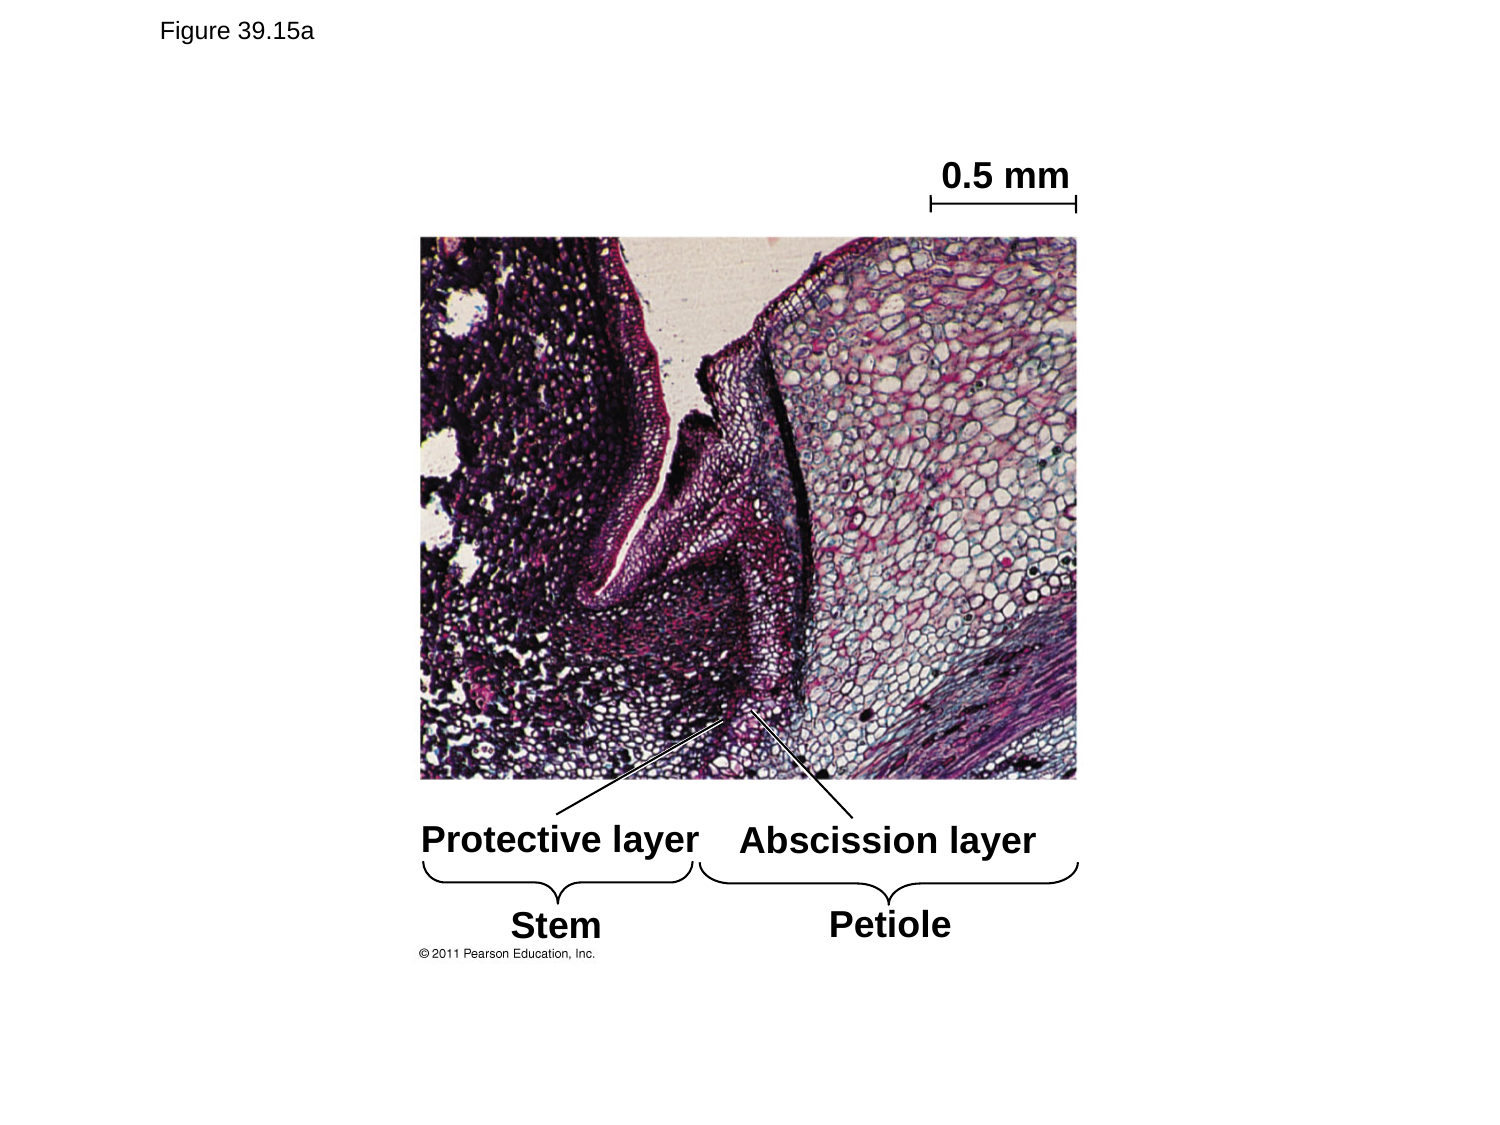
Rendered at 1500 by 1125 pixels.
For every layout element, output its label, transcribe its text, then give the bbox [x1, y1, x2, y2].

title Figure 39.15a [24, 4, 450, 55]
picture [412, 155, 1088, 970]
